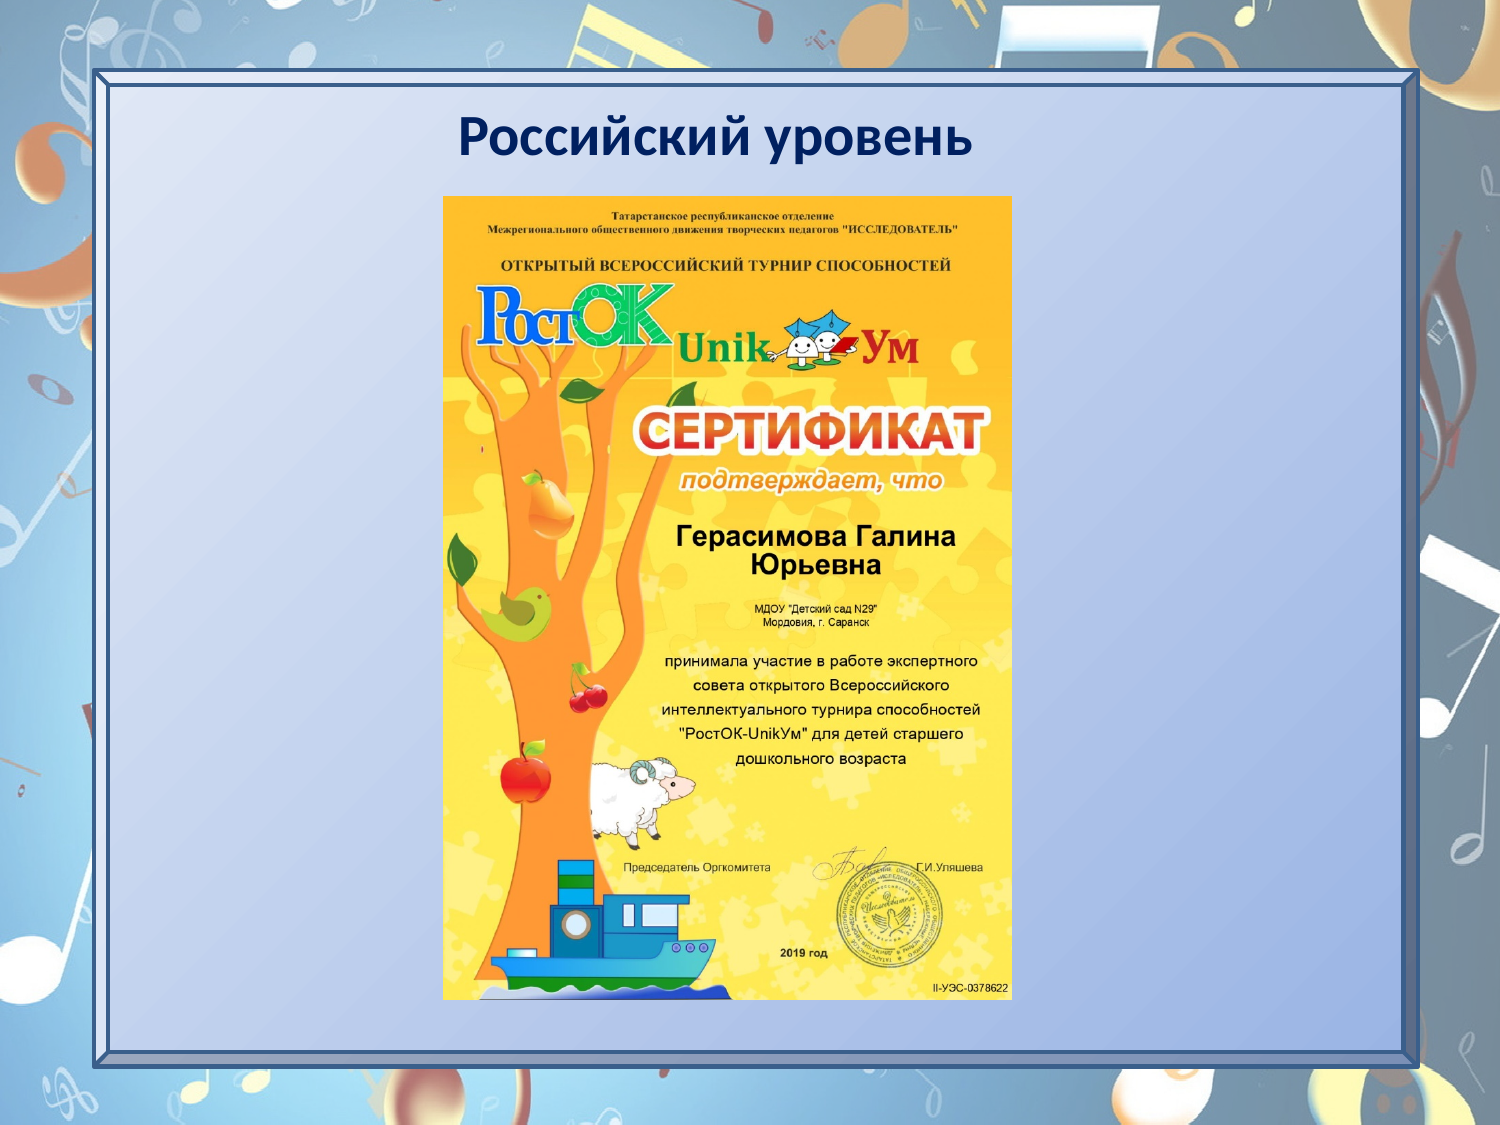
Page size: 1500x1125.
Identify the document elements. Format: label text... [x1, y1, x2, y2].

text_box Российский уровень [443, 90, 1153, 175]
picture [443, 195, 1012, 1000]
